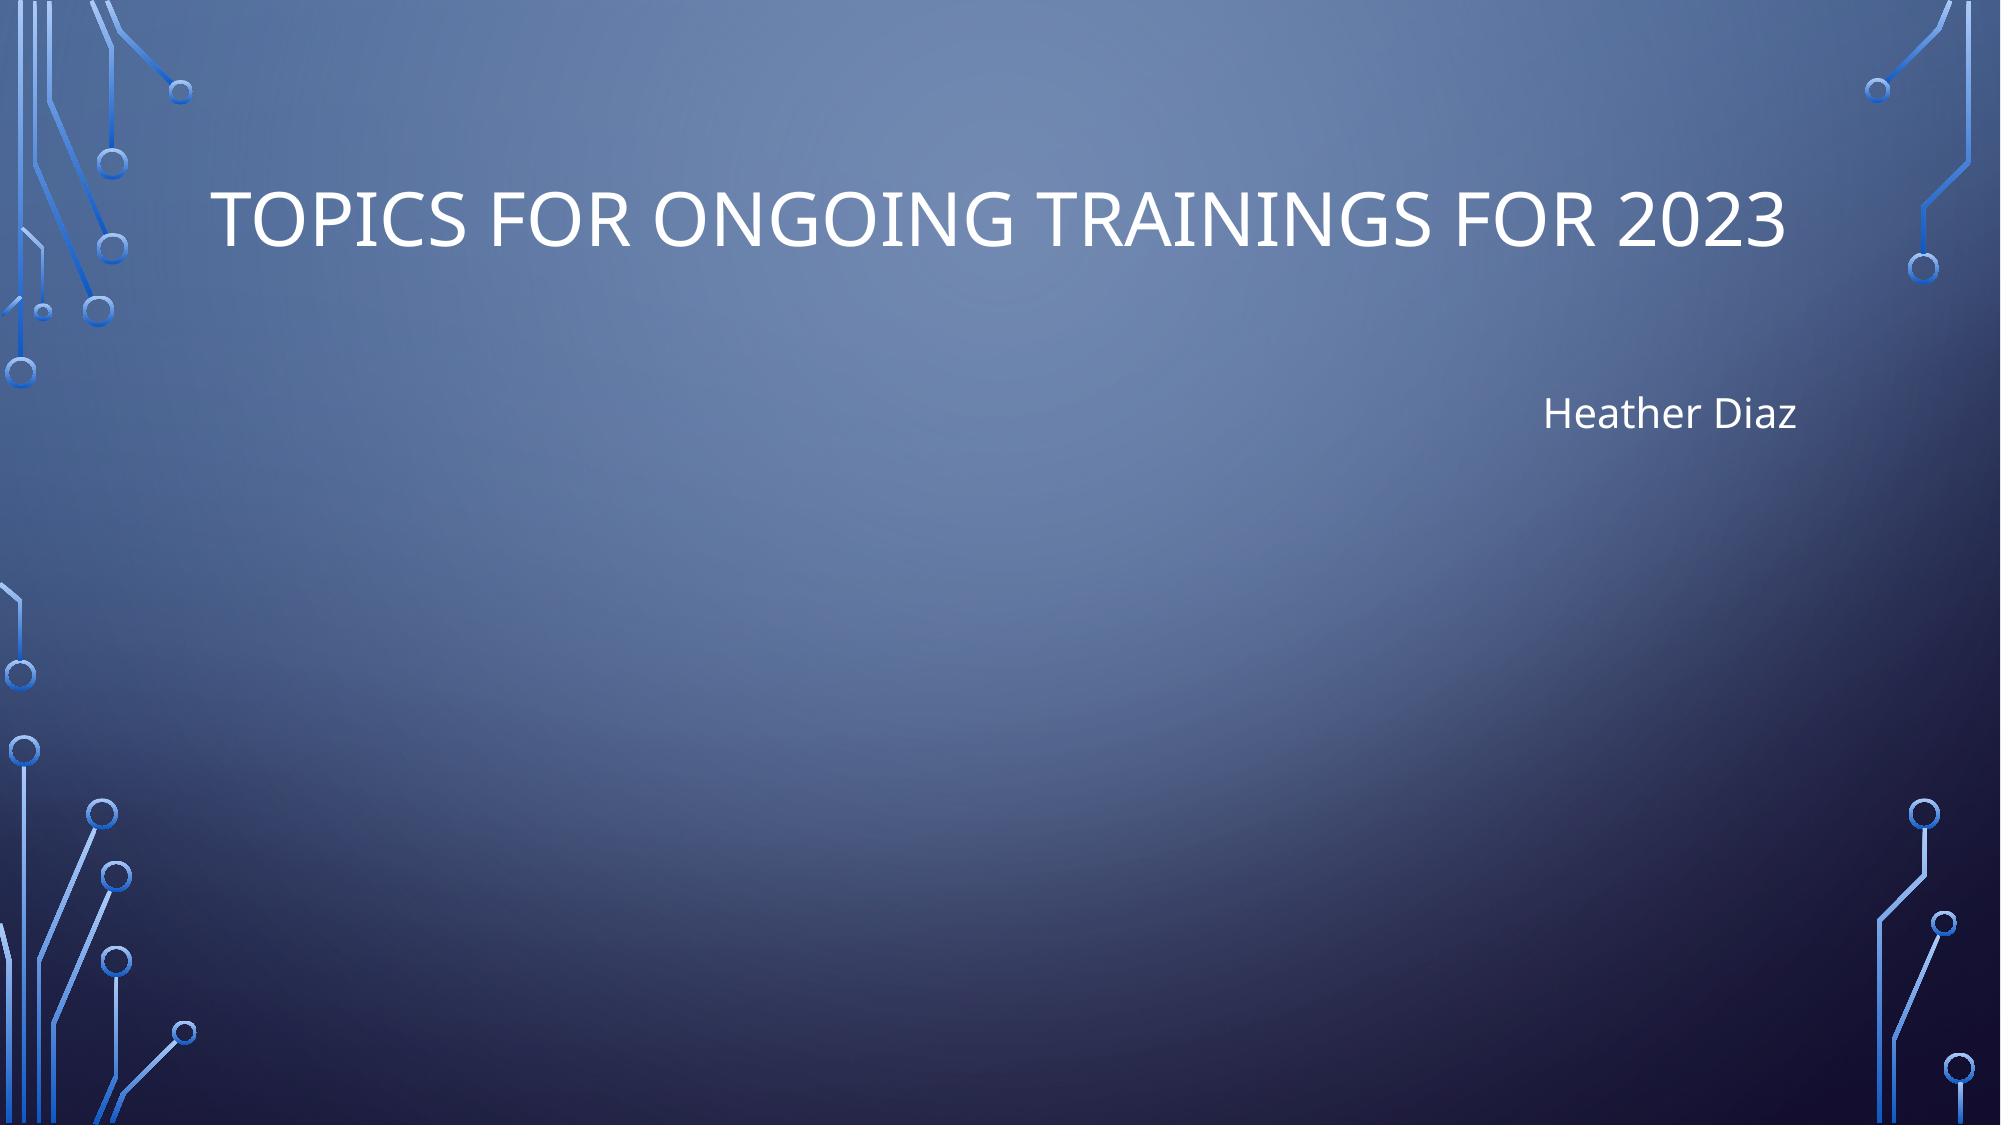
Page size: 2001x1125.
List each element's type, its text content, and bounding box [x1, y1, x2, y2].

title Topics for ongoing trainings for 2023 [187, 101, 1813, 344]
list Heather Diaz [187, 369, 1813, 950]
